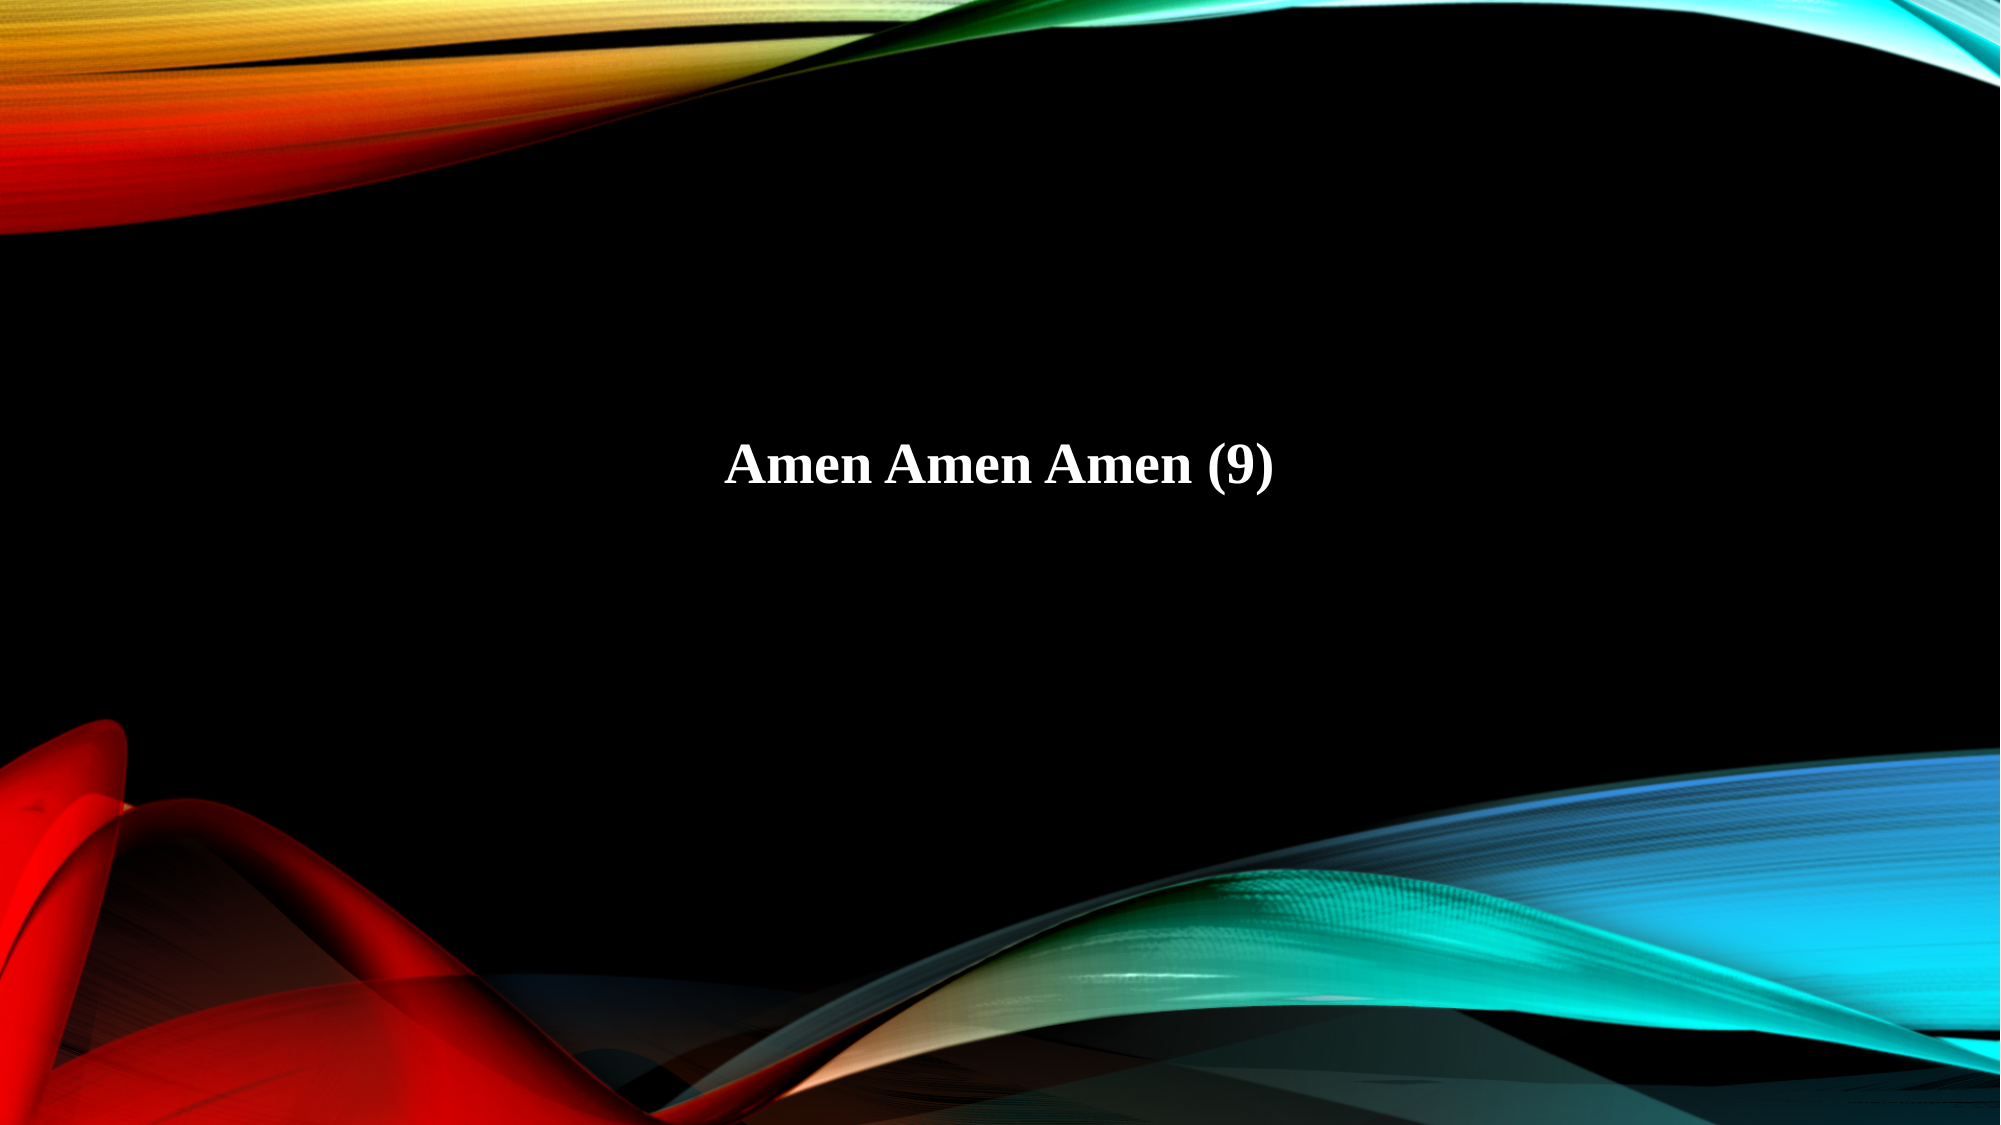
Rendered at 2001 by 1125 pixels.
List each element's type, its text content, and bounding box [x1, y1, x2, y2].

subtitle Amen Amen Amen (9) [0, 0, 2000, 1125]
